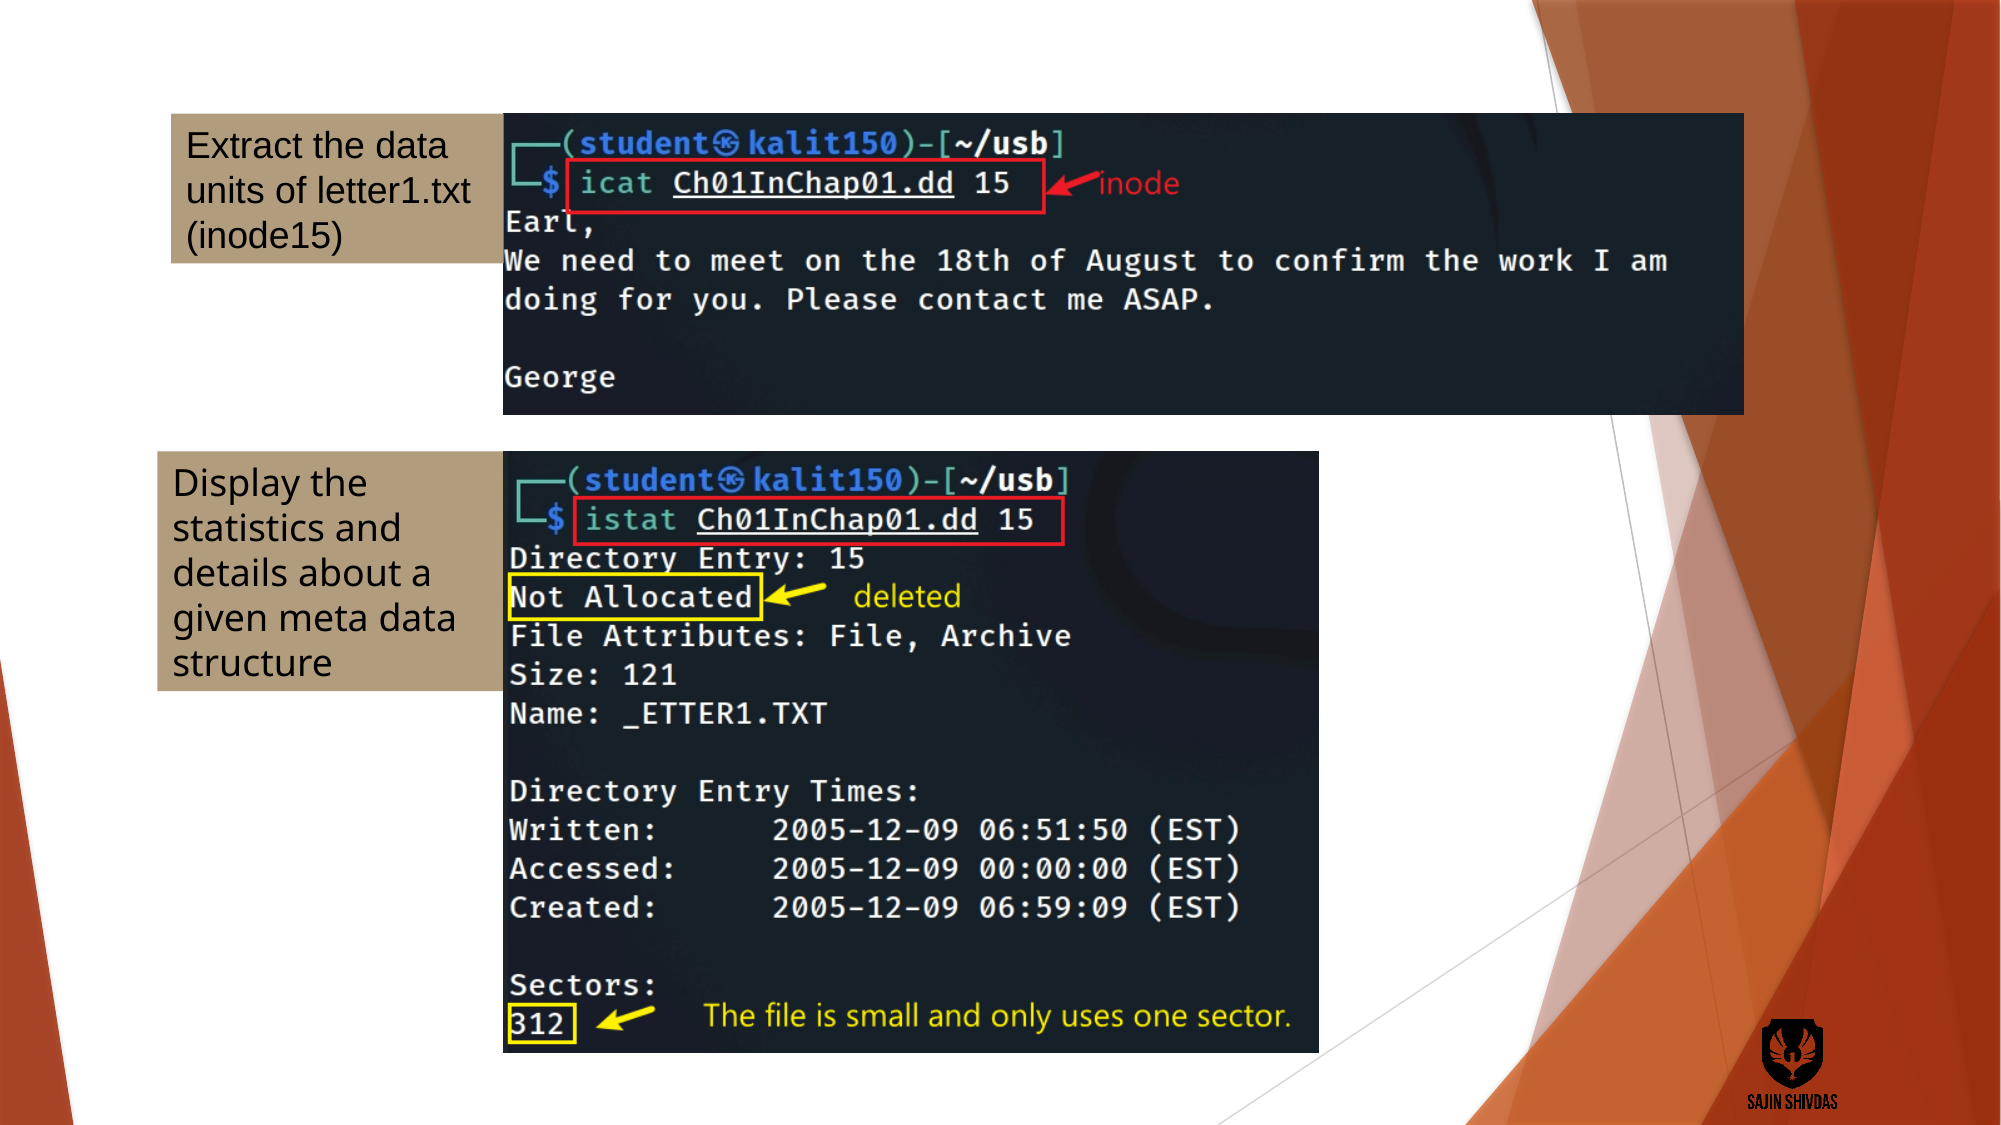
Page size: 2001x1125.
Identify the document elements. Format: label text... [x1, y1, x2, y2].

picture [503, 113, 1745, 416]
picture [1737, 1009, 1850, 1121]
text_box Display the statistics and details about a given meta data structure [157, 451, 502, 692]
picture [503, 450, 1320, 1054]
text_box Extract the data units of letter1.txt (inode15) [171, 113, 502, 264]
